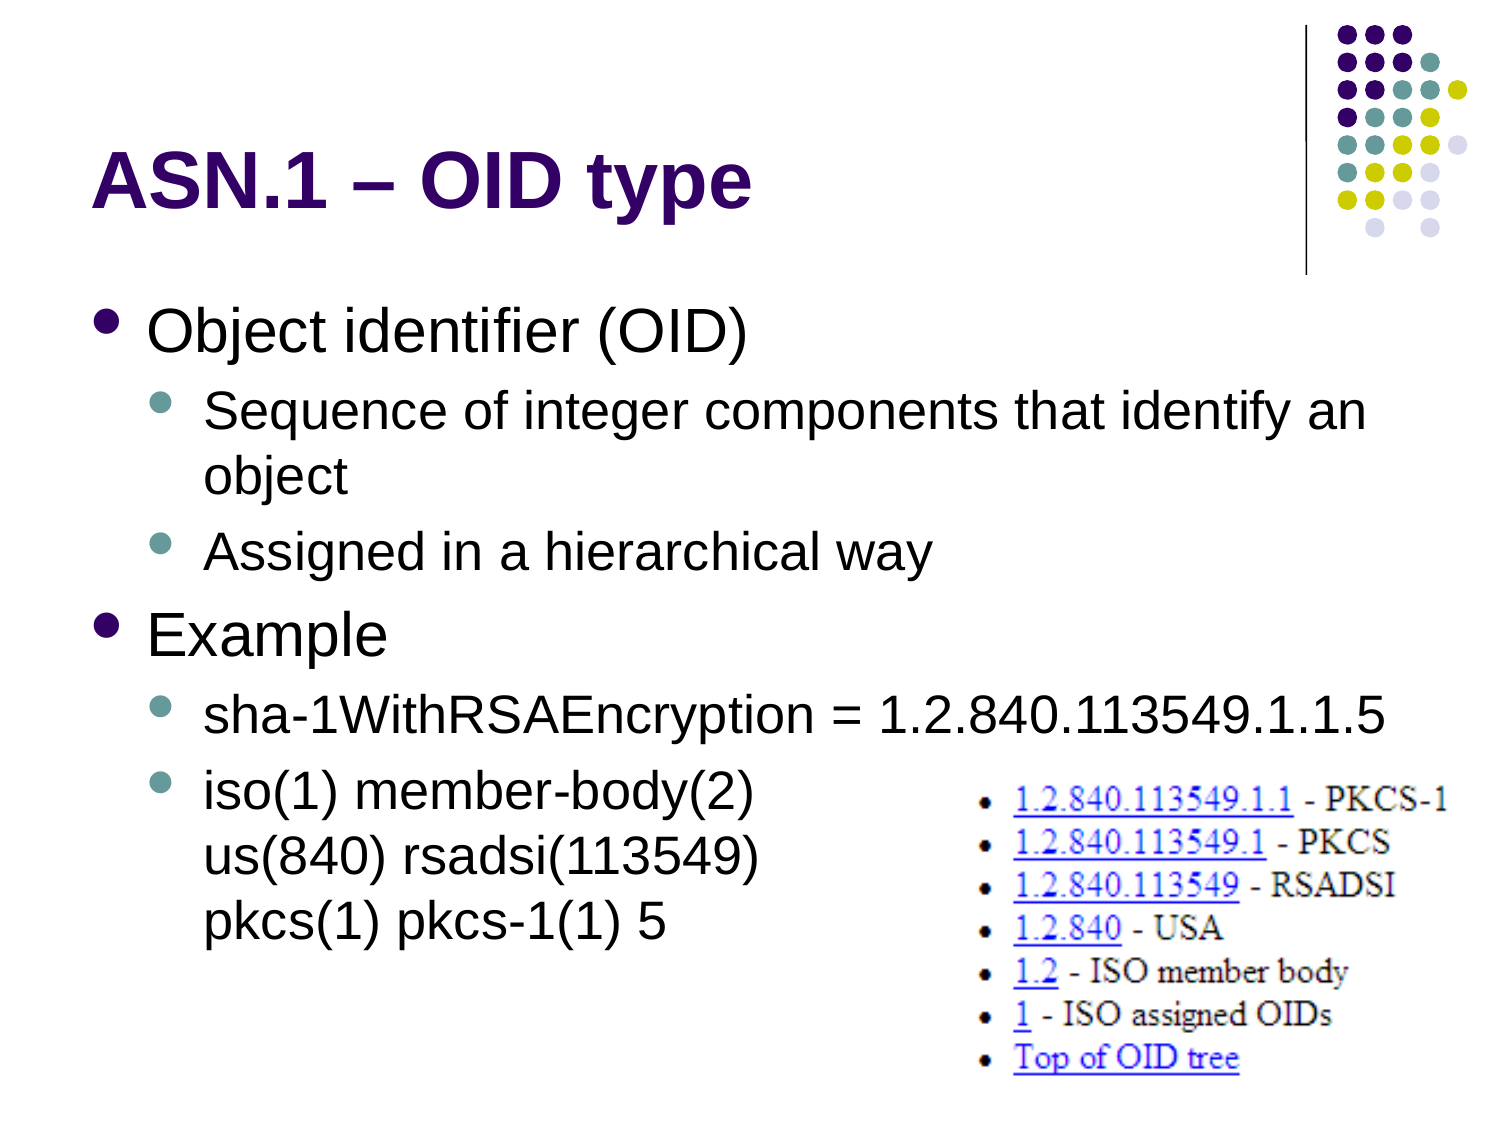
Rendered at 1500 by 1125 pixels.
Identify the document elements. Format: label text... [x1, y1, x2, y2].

picture [962, 773, 1462, 1094]
title ASN.1 – OID type [75, 20, 1313, 233]
list Object identifier (OID) Sequence of integer components that identify an object Assigned in a hierarchical way Example sha-1WithRSAEncryption = 1.2.840.113549.1.1.5 iso(1) member-body(2) us(840) rsadsi(113549) pkcs(1) pkcs-1(1) 5 [75, 282, 1425, 1006]
